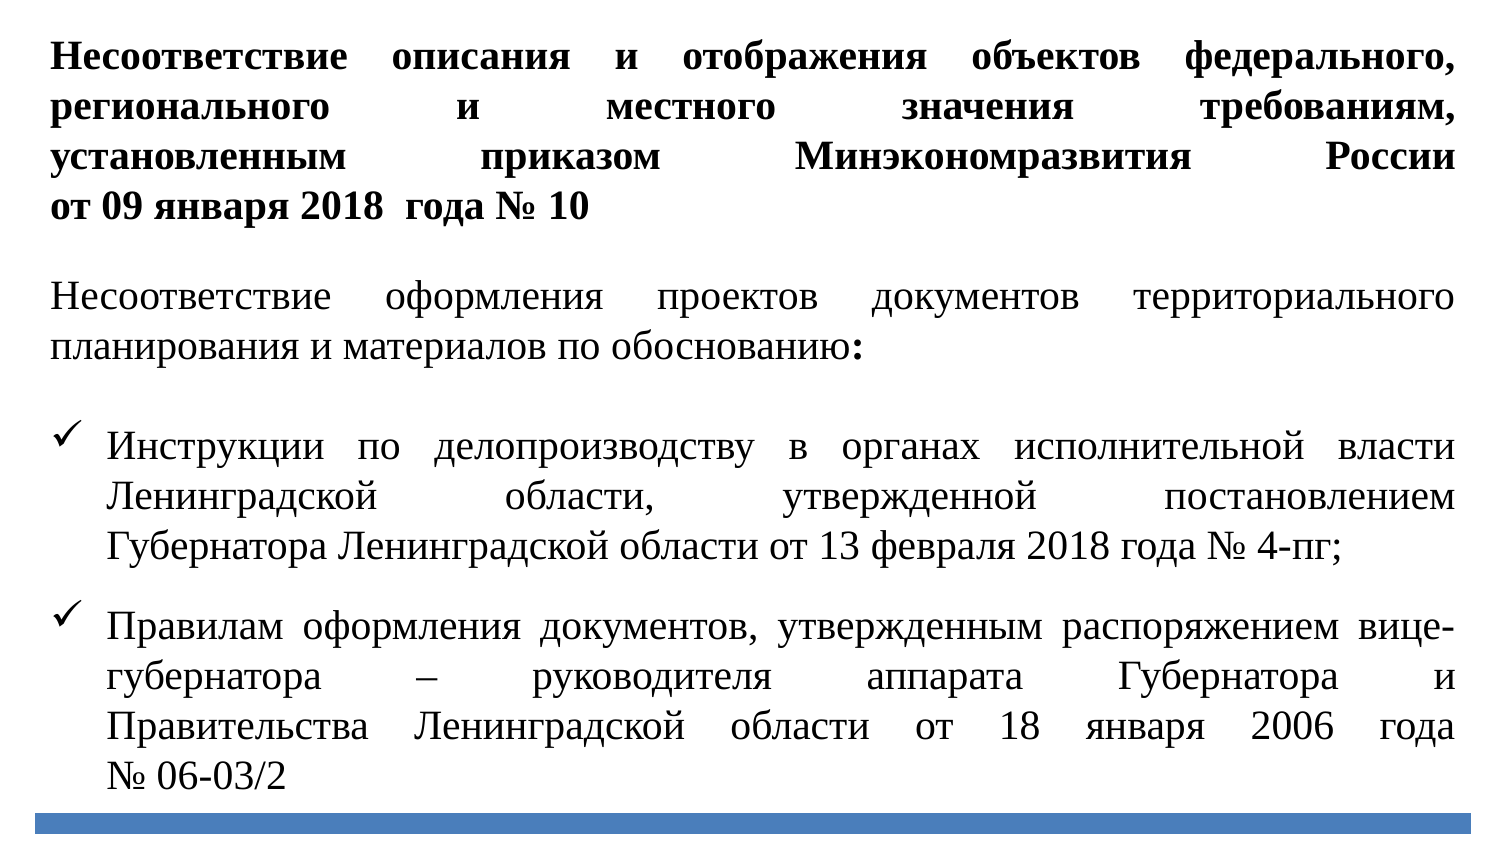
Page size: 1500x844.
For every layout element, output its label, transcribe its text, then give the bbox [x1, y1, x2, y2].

text_box Несоответствие описания и отображения объектов федерального, регионального и местного значения требованиям, установленным приказом Минэкономразвития России от 09 января 2018 года № 10 Несоответствие оформления проектов документов территориального планирования и материалов по обоснованию: Инструкции по делопроизводству в органах исполнительной власти Ленинградской области, утвержденной постановлением Губернатора Ленинградской области от 13 февраля 2018 года № 4-пг; Правилам оформления документов, утвержденным распоряжением вице-губернатора – руководителя аппарата Губернатора и Правительства Ленинградской области от 18 января 2006 года № 06-03/2 [35, 20, 1471, 806]
